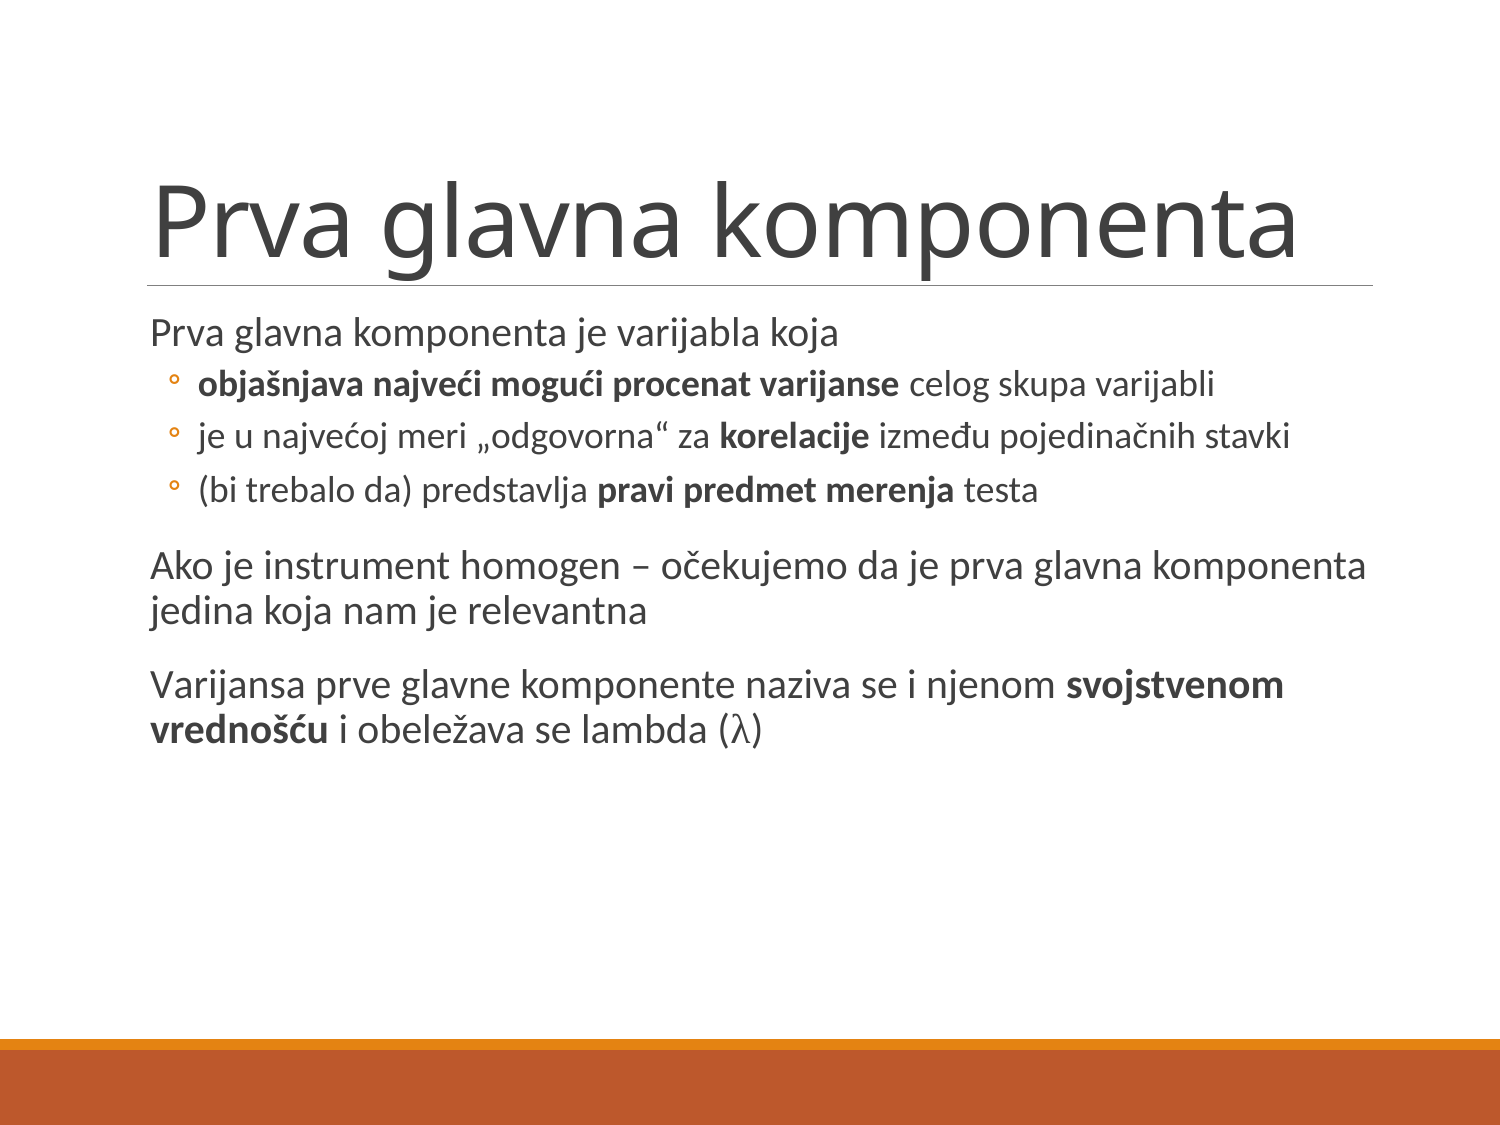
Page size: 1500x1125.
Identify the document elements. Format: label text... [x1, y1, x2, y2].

list Prva glavna komponenta je varijabla koja objašnjava najveći mogući procenat varijanse celog skupa varijabli je u najvećoj meri „odgovorna“ za korelacije između pojedinačnih stavki (bi trebalo da) predstavlja pravi predmet merenja testa Ako je instrument homogen – očekujemo da je prva glavna komponenta jedina koja nam je relevantna Varijansa prve glavne komponente naziva se i njenom svojstvenom vrednošću i obeležava se lambda (λ) [135, 302, 1373, 963]
title Prva glavna komponenta [135, 47, 1373, 285]
